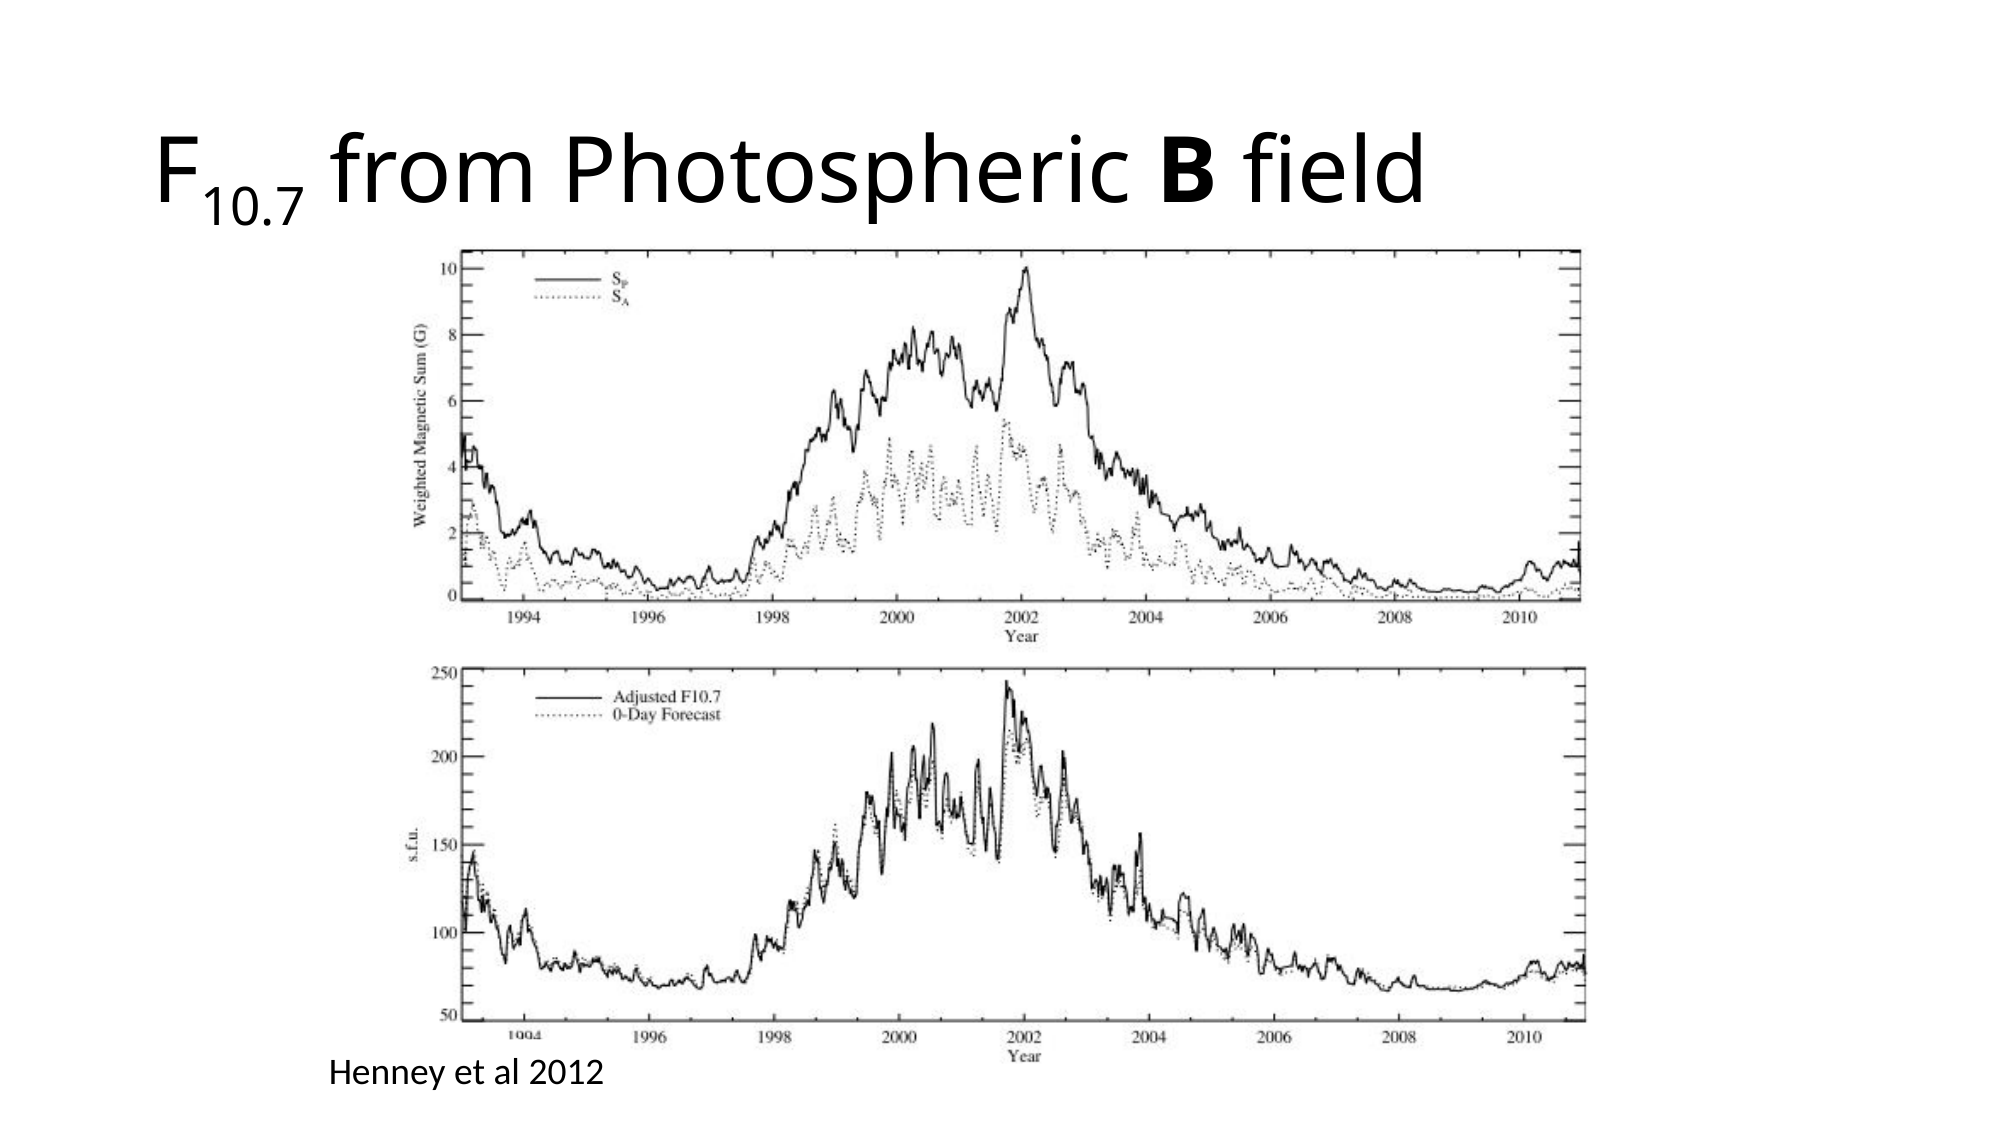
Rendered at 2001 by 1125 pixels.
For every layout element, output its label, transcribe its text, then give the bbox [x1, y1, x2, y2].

picture [399, 233, 1600, 1069]
text_box Henney et al 2012 [313, 1039, 627, 1100]
title F10.7 from Photospheric B field [137, 59, 1863, 278]
